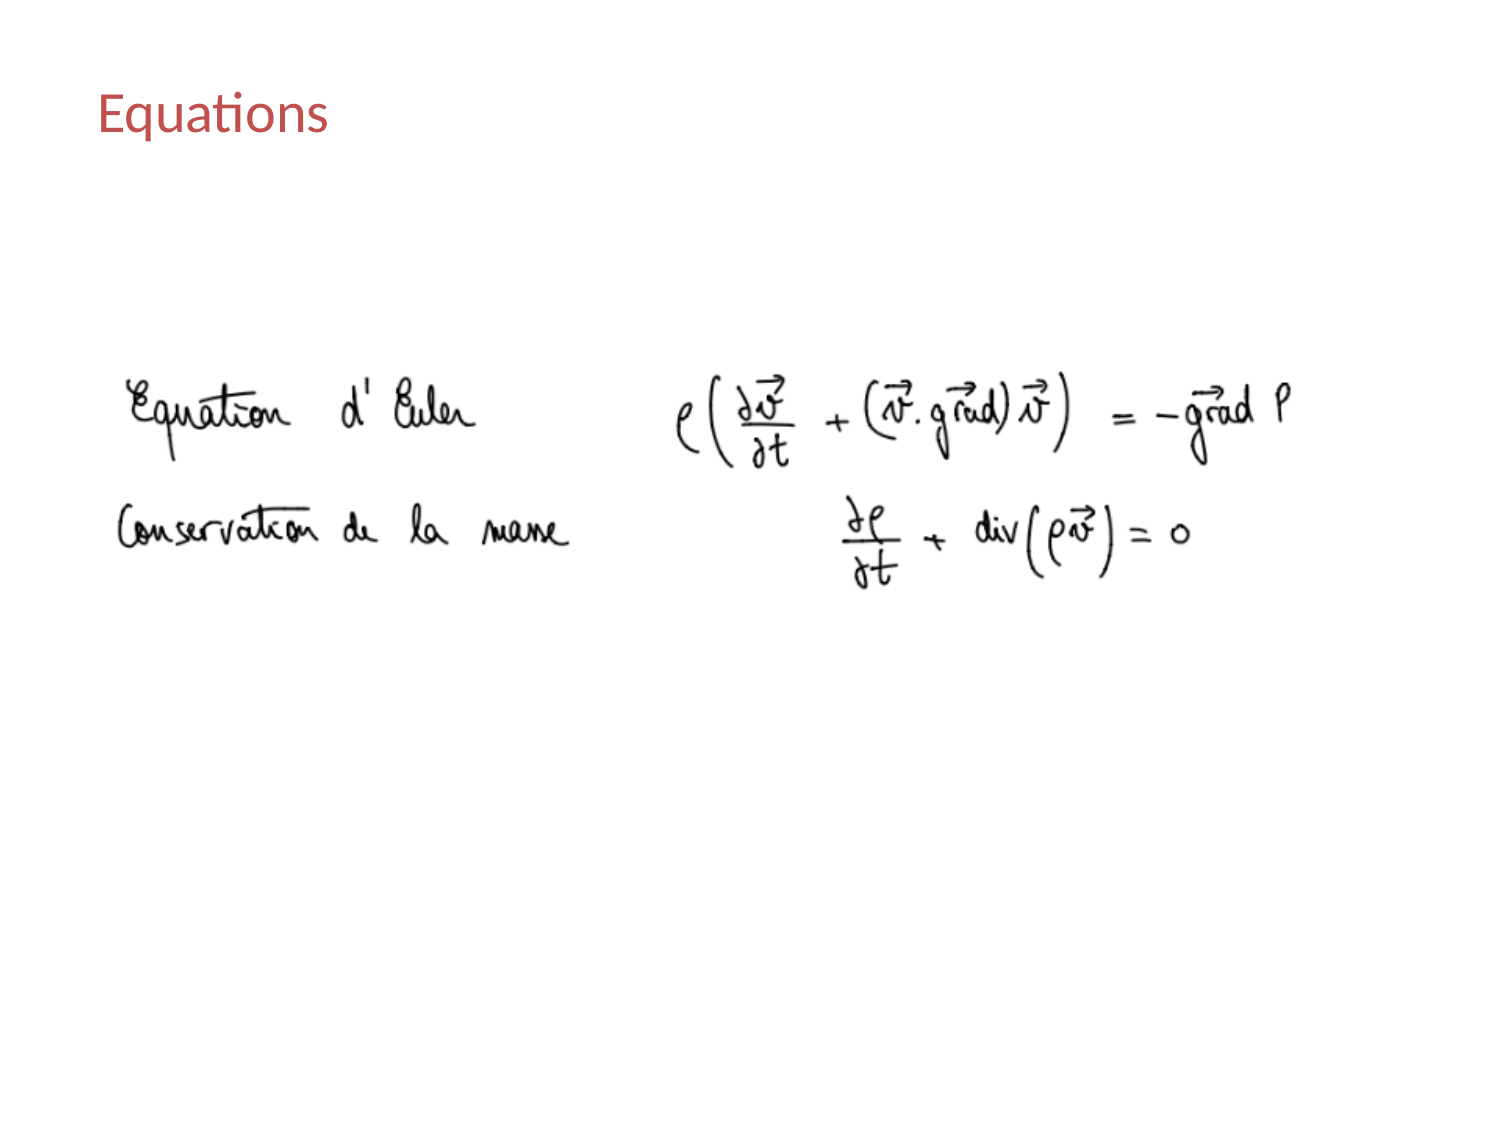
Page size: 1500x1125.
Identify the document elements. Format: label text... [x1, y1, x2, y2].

text_box Equations [82, 66, 750, 152]
picture [65, 314, 1369, 604]
